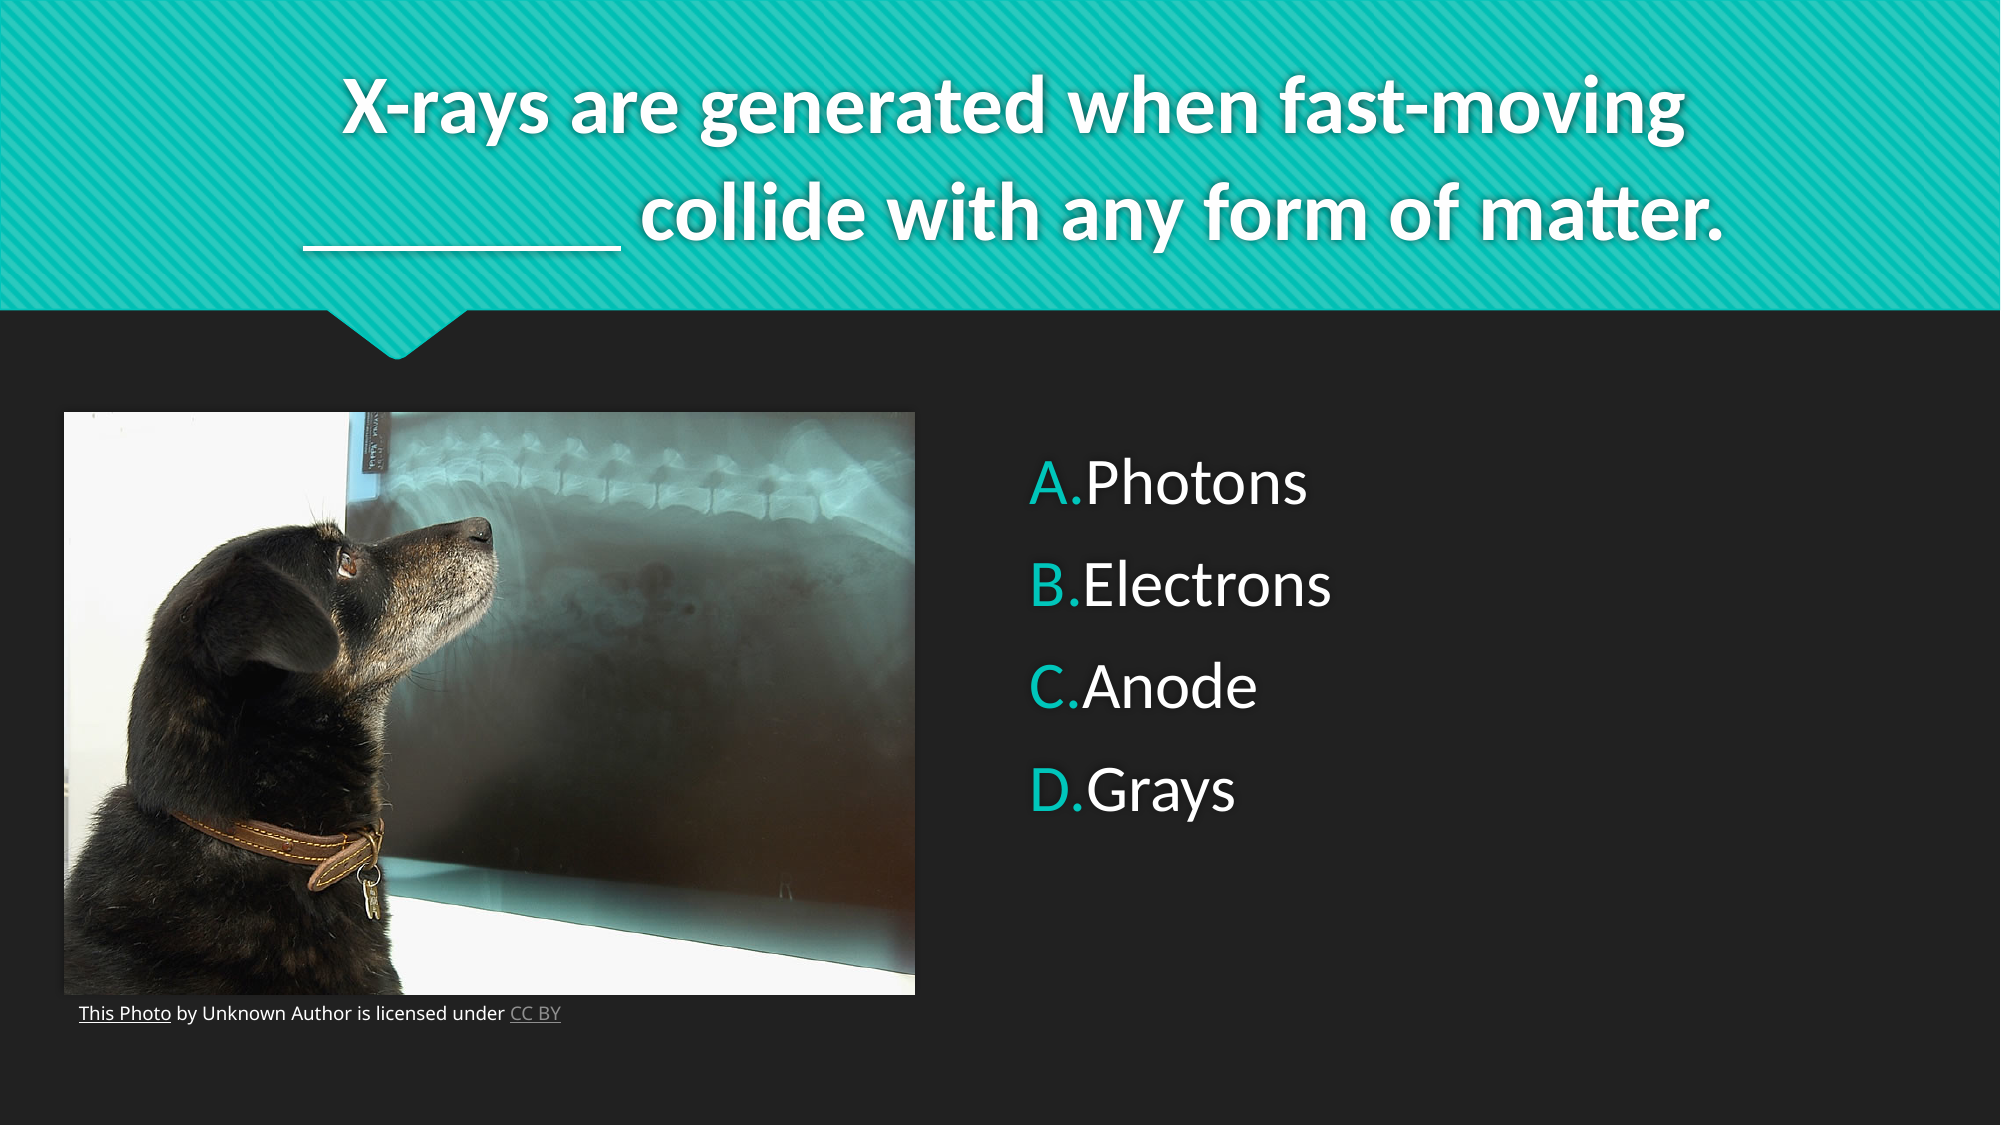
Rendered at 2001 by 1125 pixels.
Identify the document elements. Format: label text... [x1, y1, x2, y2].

text_box This Photo by Unknown Author is licensed under CC BY [64, 995, 915, 1035]
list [63, 412, 915, 995]
title X-rays are generated when fast-moving collide with any form of matter. [147, 205, 1883, 365]
list Photons Electrons Anode Grays [1014, 364, 1868, 962]
